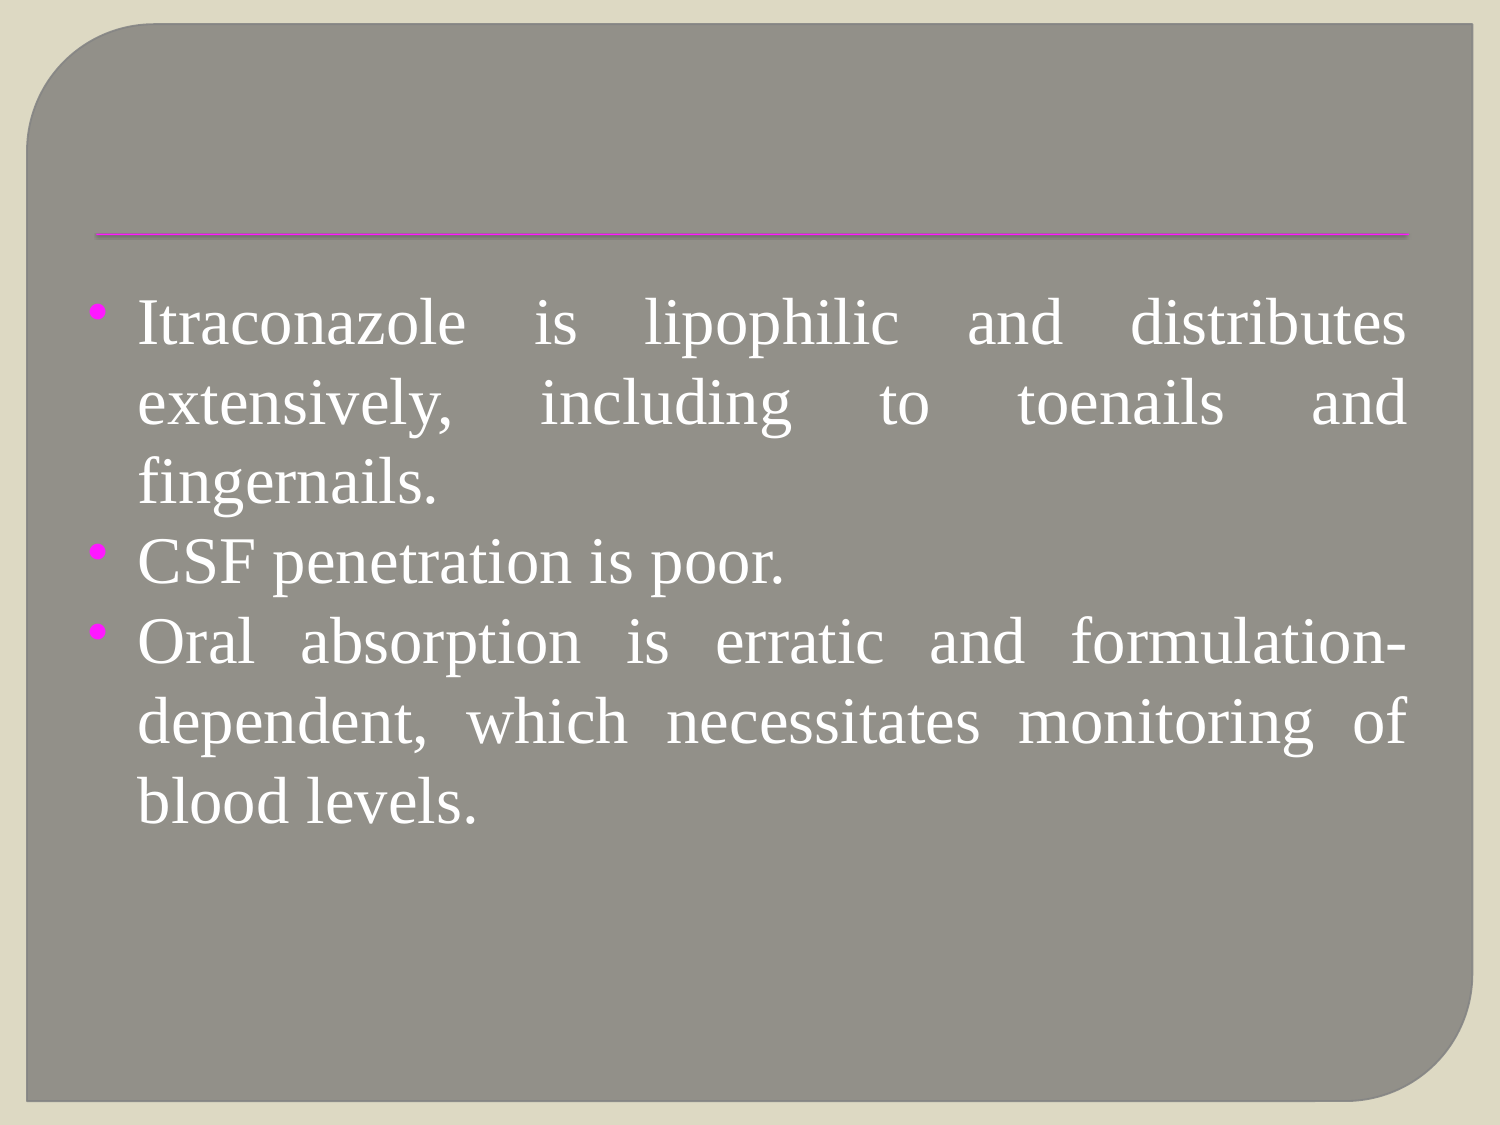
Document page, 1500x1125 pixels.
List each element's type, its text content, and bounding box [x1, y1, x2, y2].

list Itraconazole is lipophilic and distributes extensively, including to toenails and fingernails. CSF penetration is poor. Oral absorption is erratic and formulation-dependent, which necessitates monitoring of blood levels. [75, 270, 1425, 1013]
